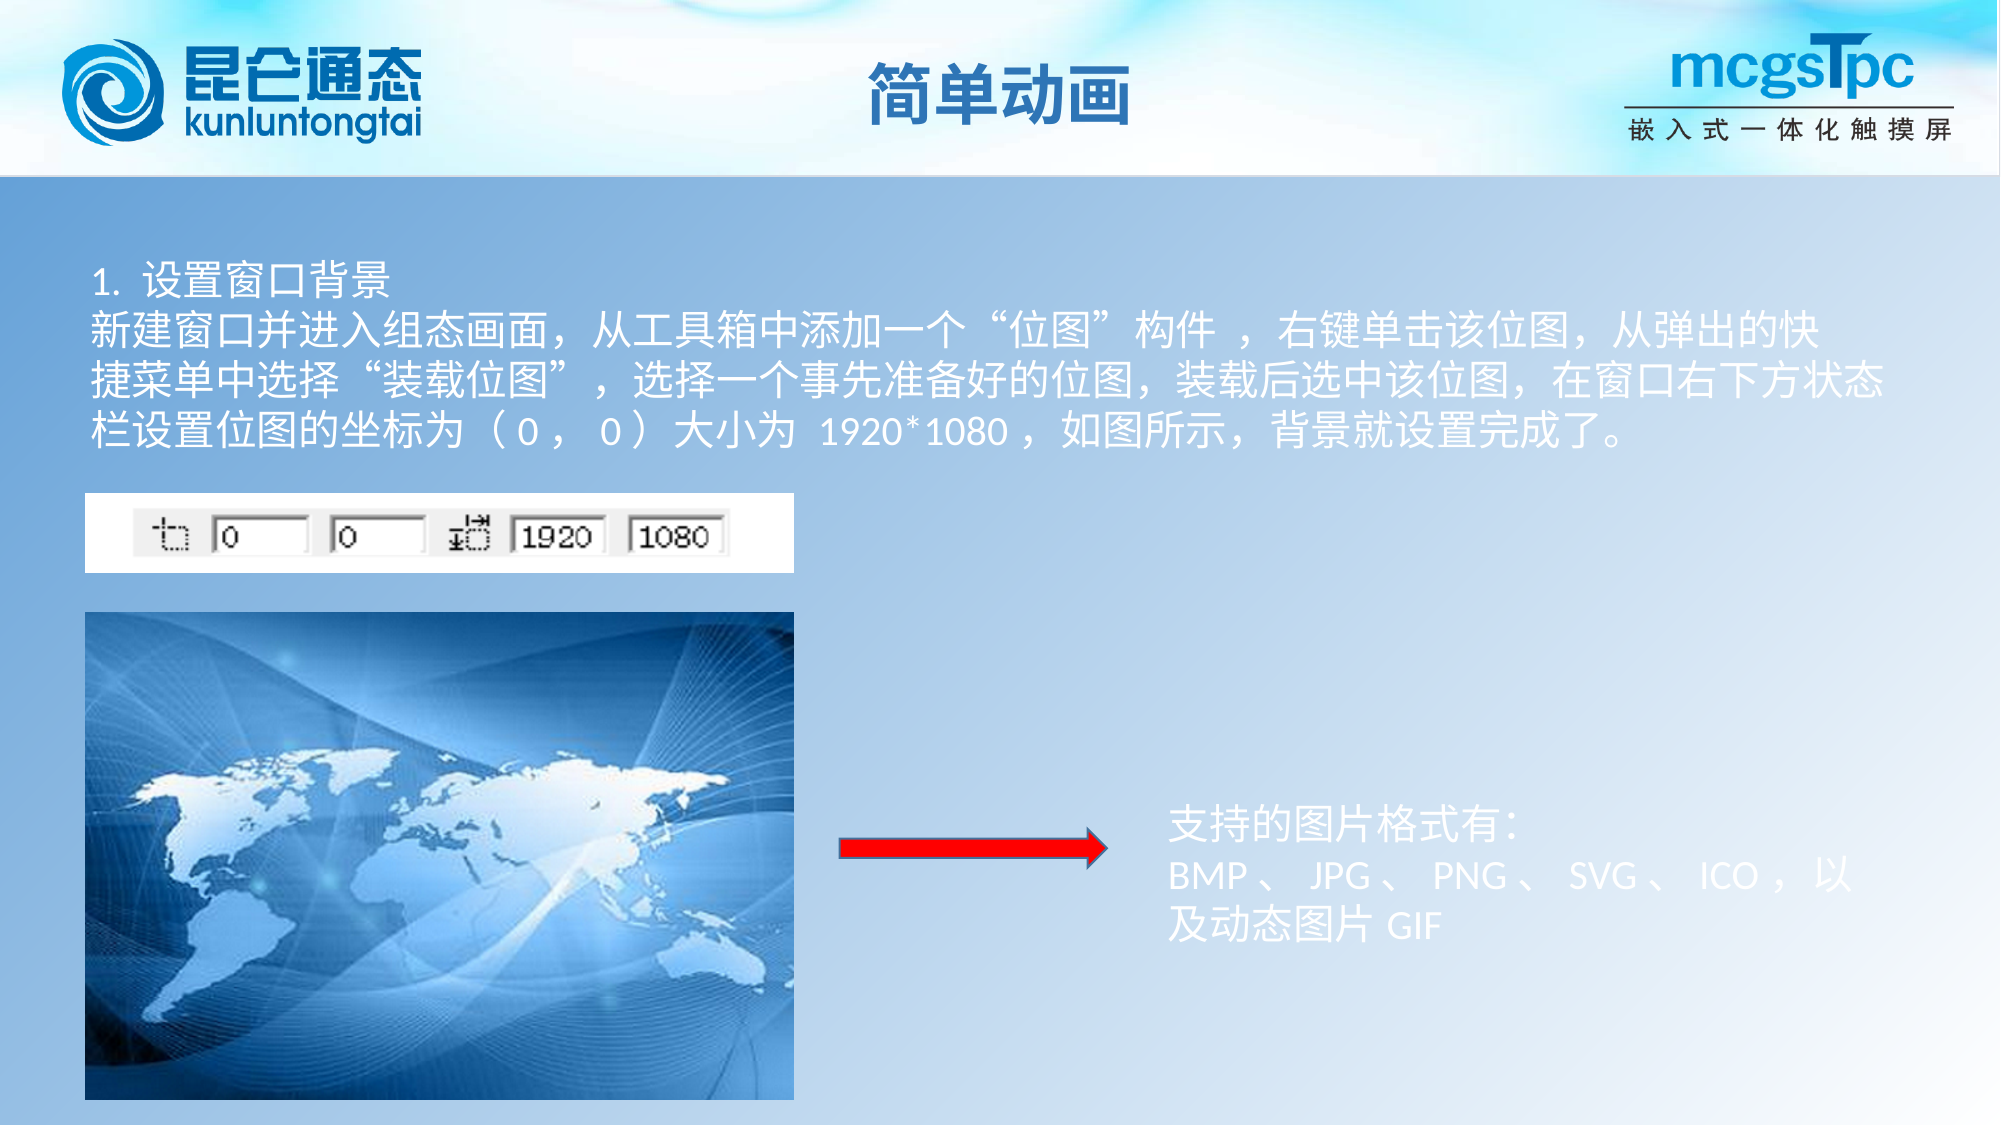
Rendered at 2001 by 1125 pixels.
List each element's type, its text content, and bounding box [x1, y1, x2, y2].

text_box 支持的图片格式有：BMP、JPG、PNG、SVG、ICO，以及动态图片GIF [1153, 790, 1880, 955]
text_box 1. 设置窗口背景 新建窗口并进入组态画面，从工具箱中添加一个“位图”构件 ，右键单击该位图，从弹出的快 捷菜单中选择“装载位图”，选择一个事先准备好的位图，装载后选中该位图，在窗口右下方状态栏设置位图的坐标为（0，0）大小为 1920*1080，如图所示，背景就设置完成了。 [75, 246, 1925, 462]
picture [85, 493, 794, 573]
picture [62, 103, 100, 146]
picture [1624, 33, 1954, 141]
text_box [838, 826, 1109, 871]
picture [62, 39, 421, 146]
text_box 简单动画 [591, 45, 1409, 141]
picture [85, 612, 794, 1100]
